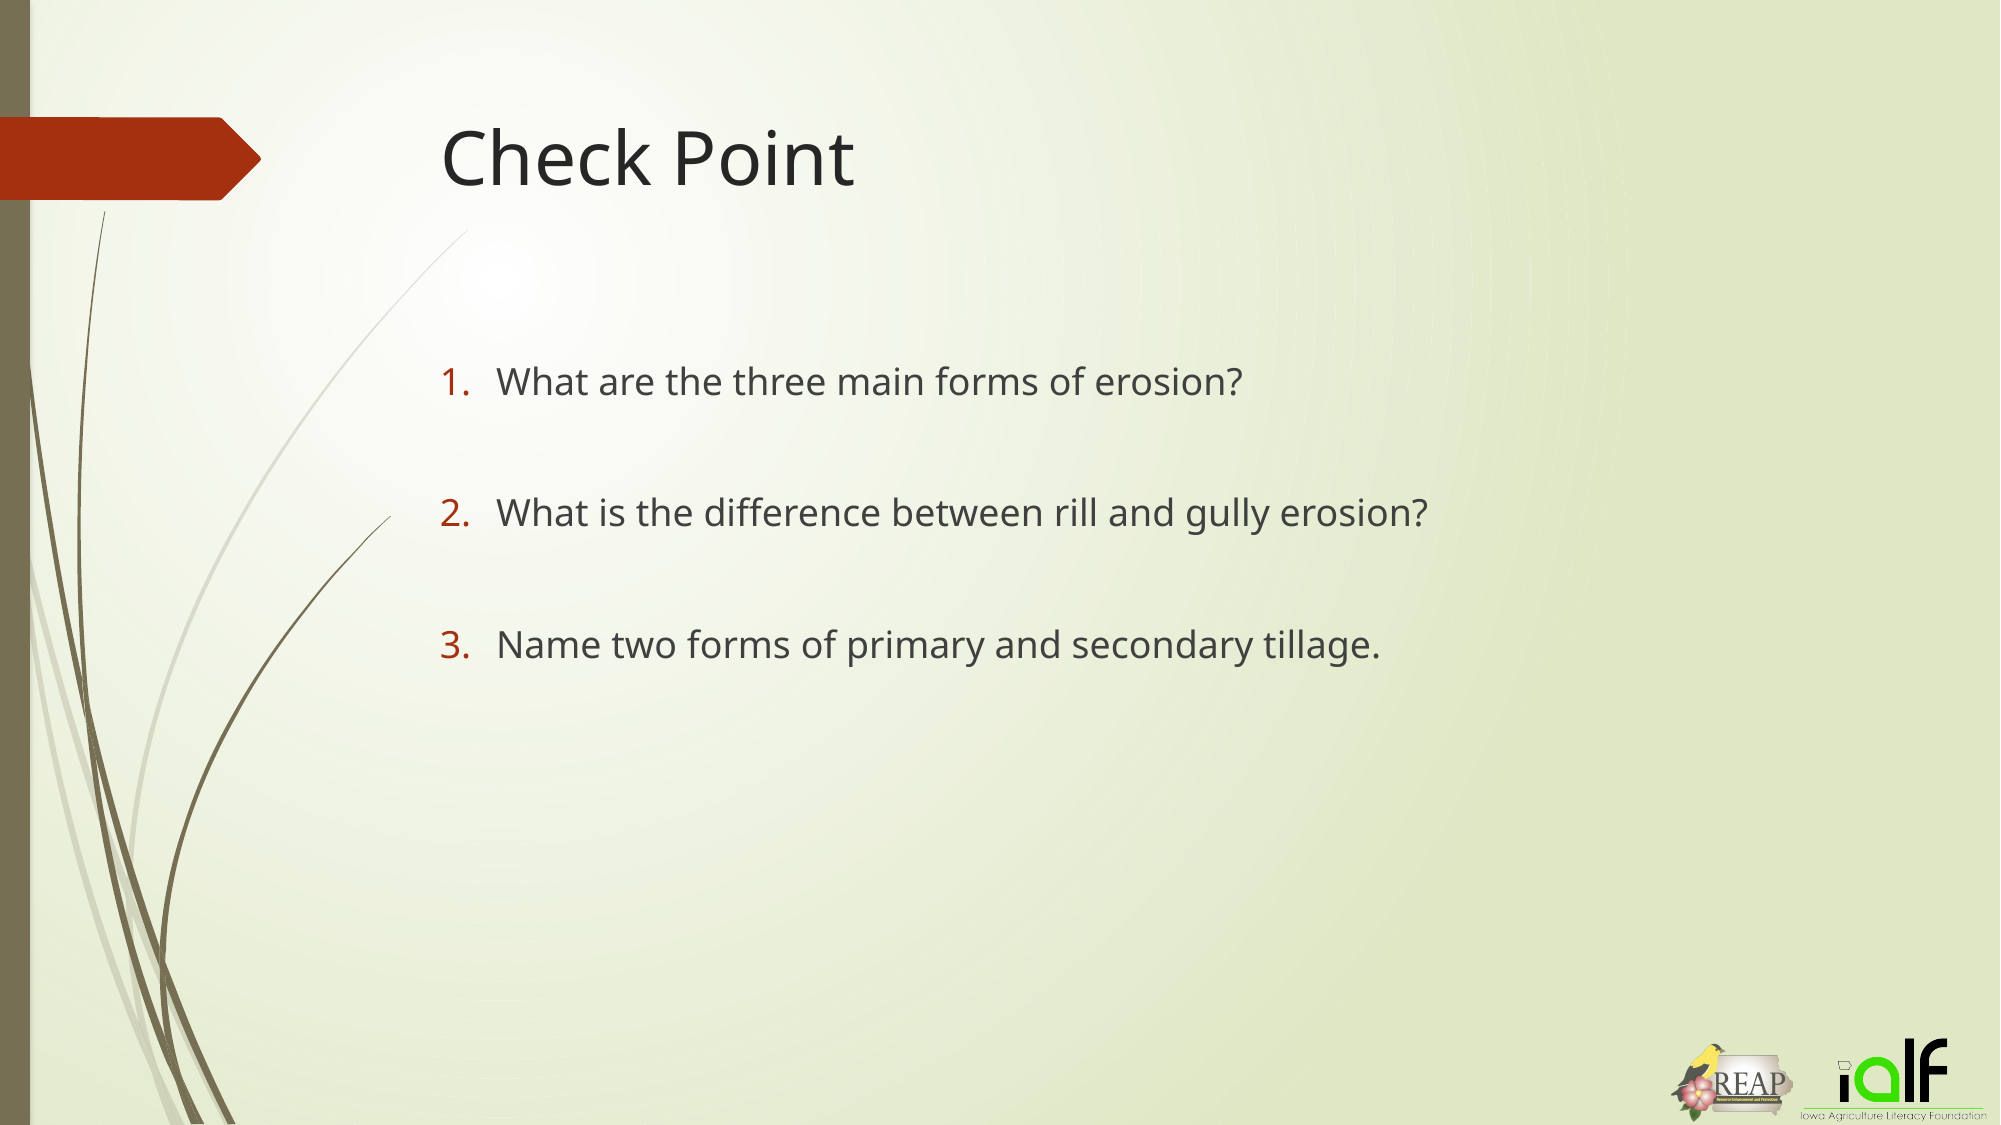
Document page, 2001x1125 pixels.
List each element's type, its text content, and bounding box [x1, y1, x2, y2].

list What are the three main forms of erosion? What is the difference between rill and gully erosion? Name two forms of primary and secondary tillage. [424, 350, 1888, 970]
picture [1663, 1016, 1987, 1125]
title Check Point [425, 102, 1888, 313]
